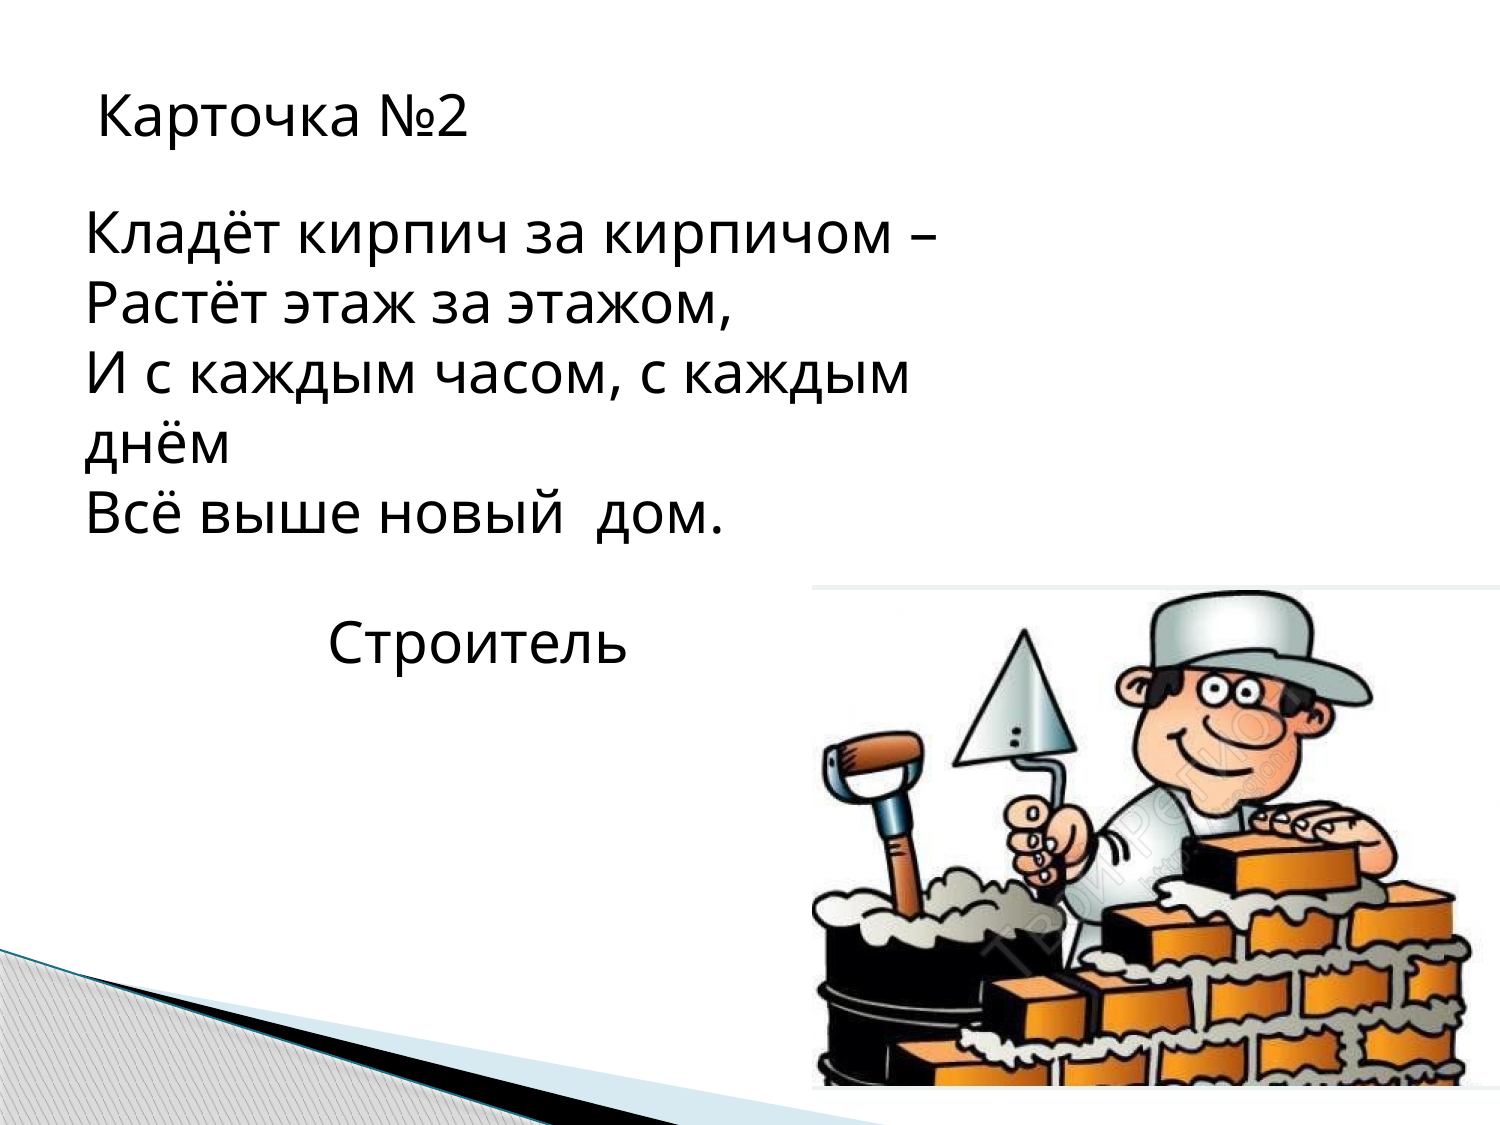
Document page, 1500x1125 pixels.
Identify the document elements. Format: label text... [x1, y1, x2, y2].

text_box Кладёт кирпич за кирпичом –Растёт этаж за этажом, И с каждым часом, с каждым днём Всё выше новый дом. [70, 187, 1055, 623]
picture [812, 585, 1500, 1090]
text_box Карточка №2 [81, 70, 485, 156]
text_box Строитель [313, 597, 644, 683]
